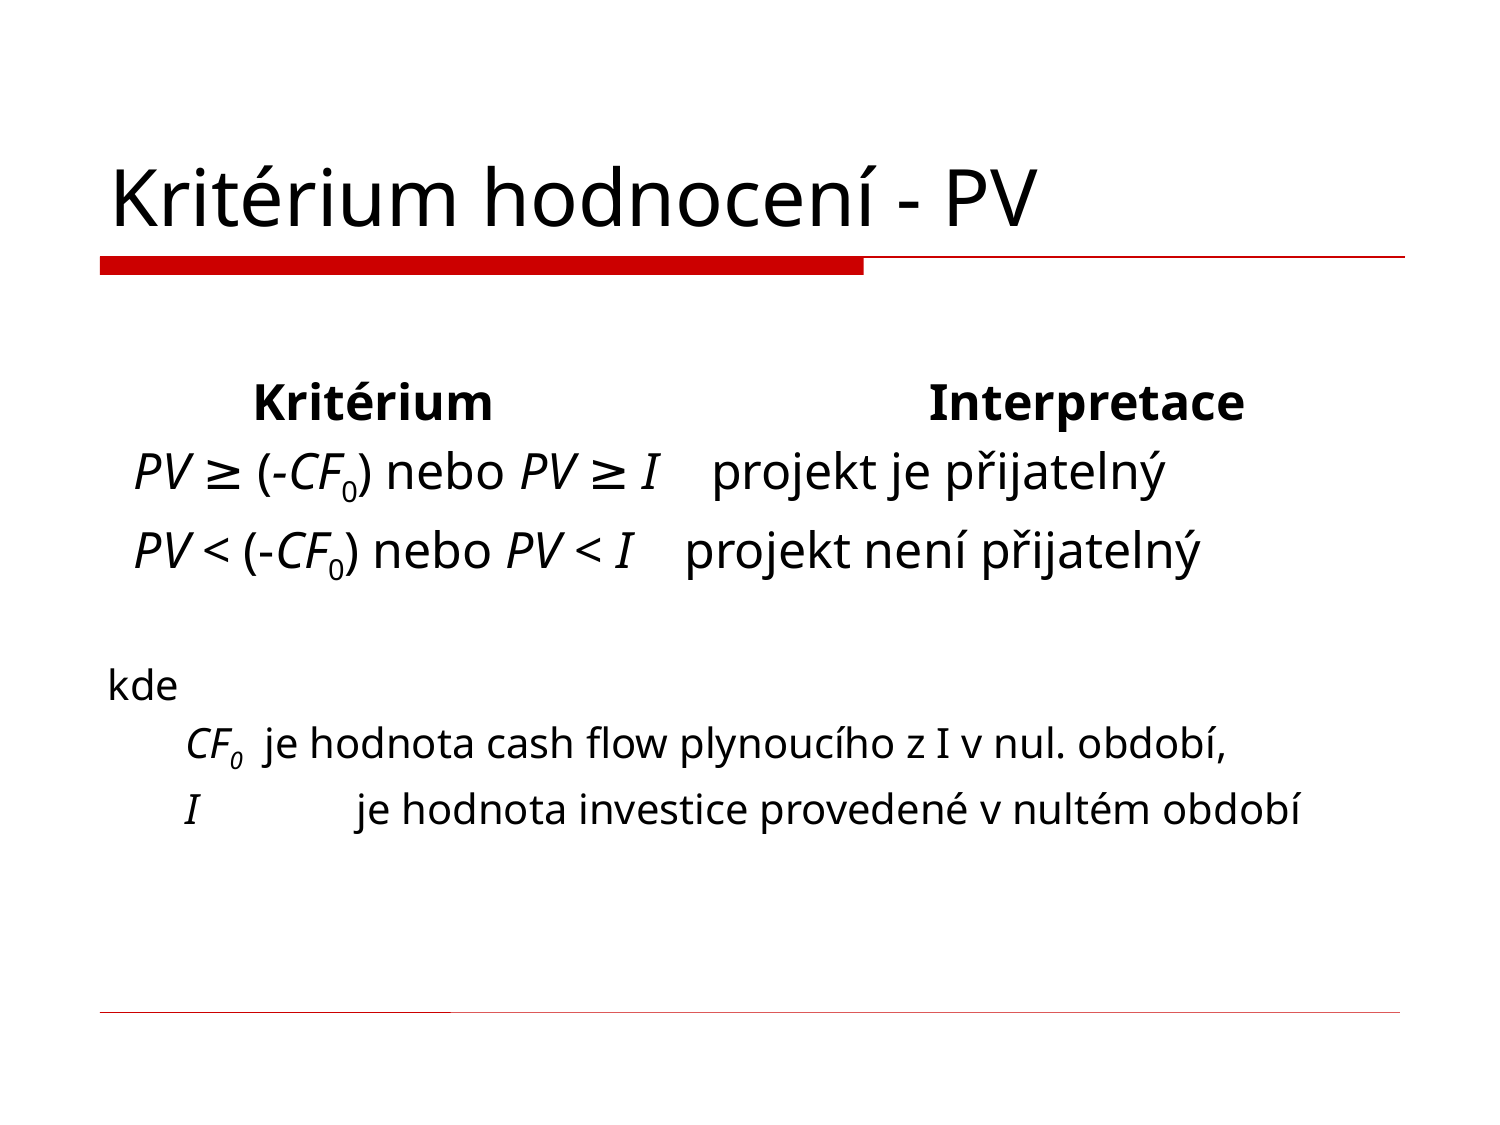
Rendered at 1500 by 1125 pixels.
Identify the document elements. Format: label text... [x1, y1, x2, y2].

title Kritérium hodnocení - PV [94, 50, 1407, 250]
list Kritérium Interpretace PV ≥ (-CF0) nebo PV ≥ I projekt je přijatelný PV < (-CF0) nebo PV < I projekt není přijatelný kde CF0 je hodnota cash flow plynoucího z I v nul. období, I je hodnota investice provedené v nultém období [92, 287, 1406, 988]
